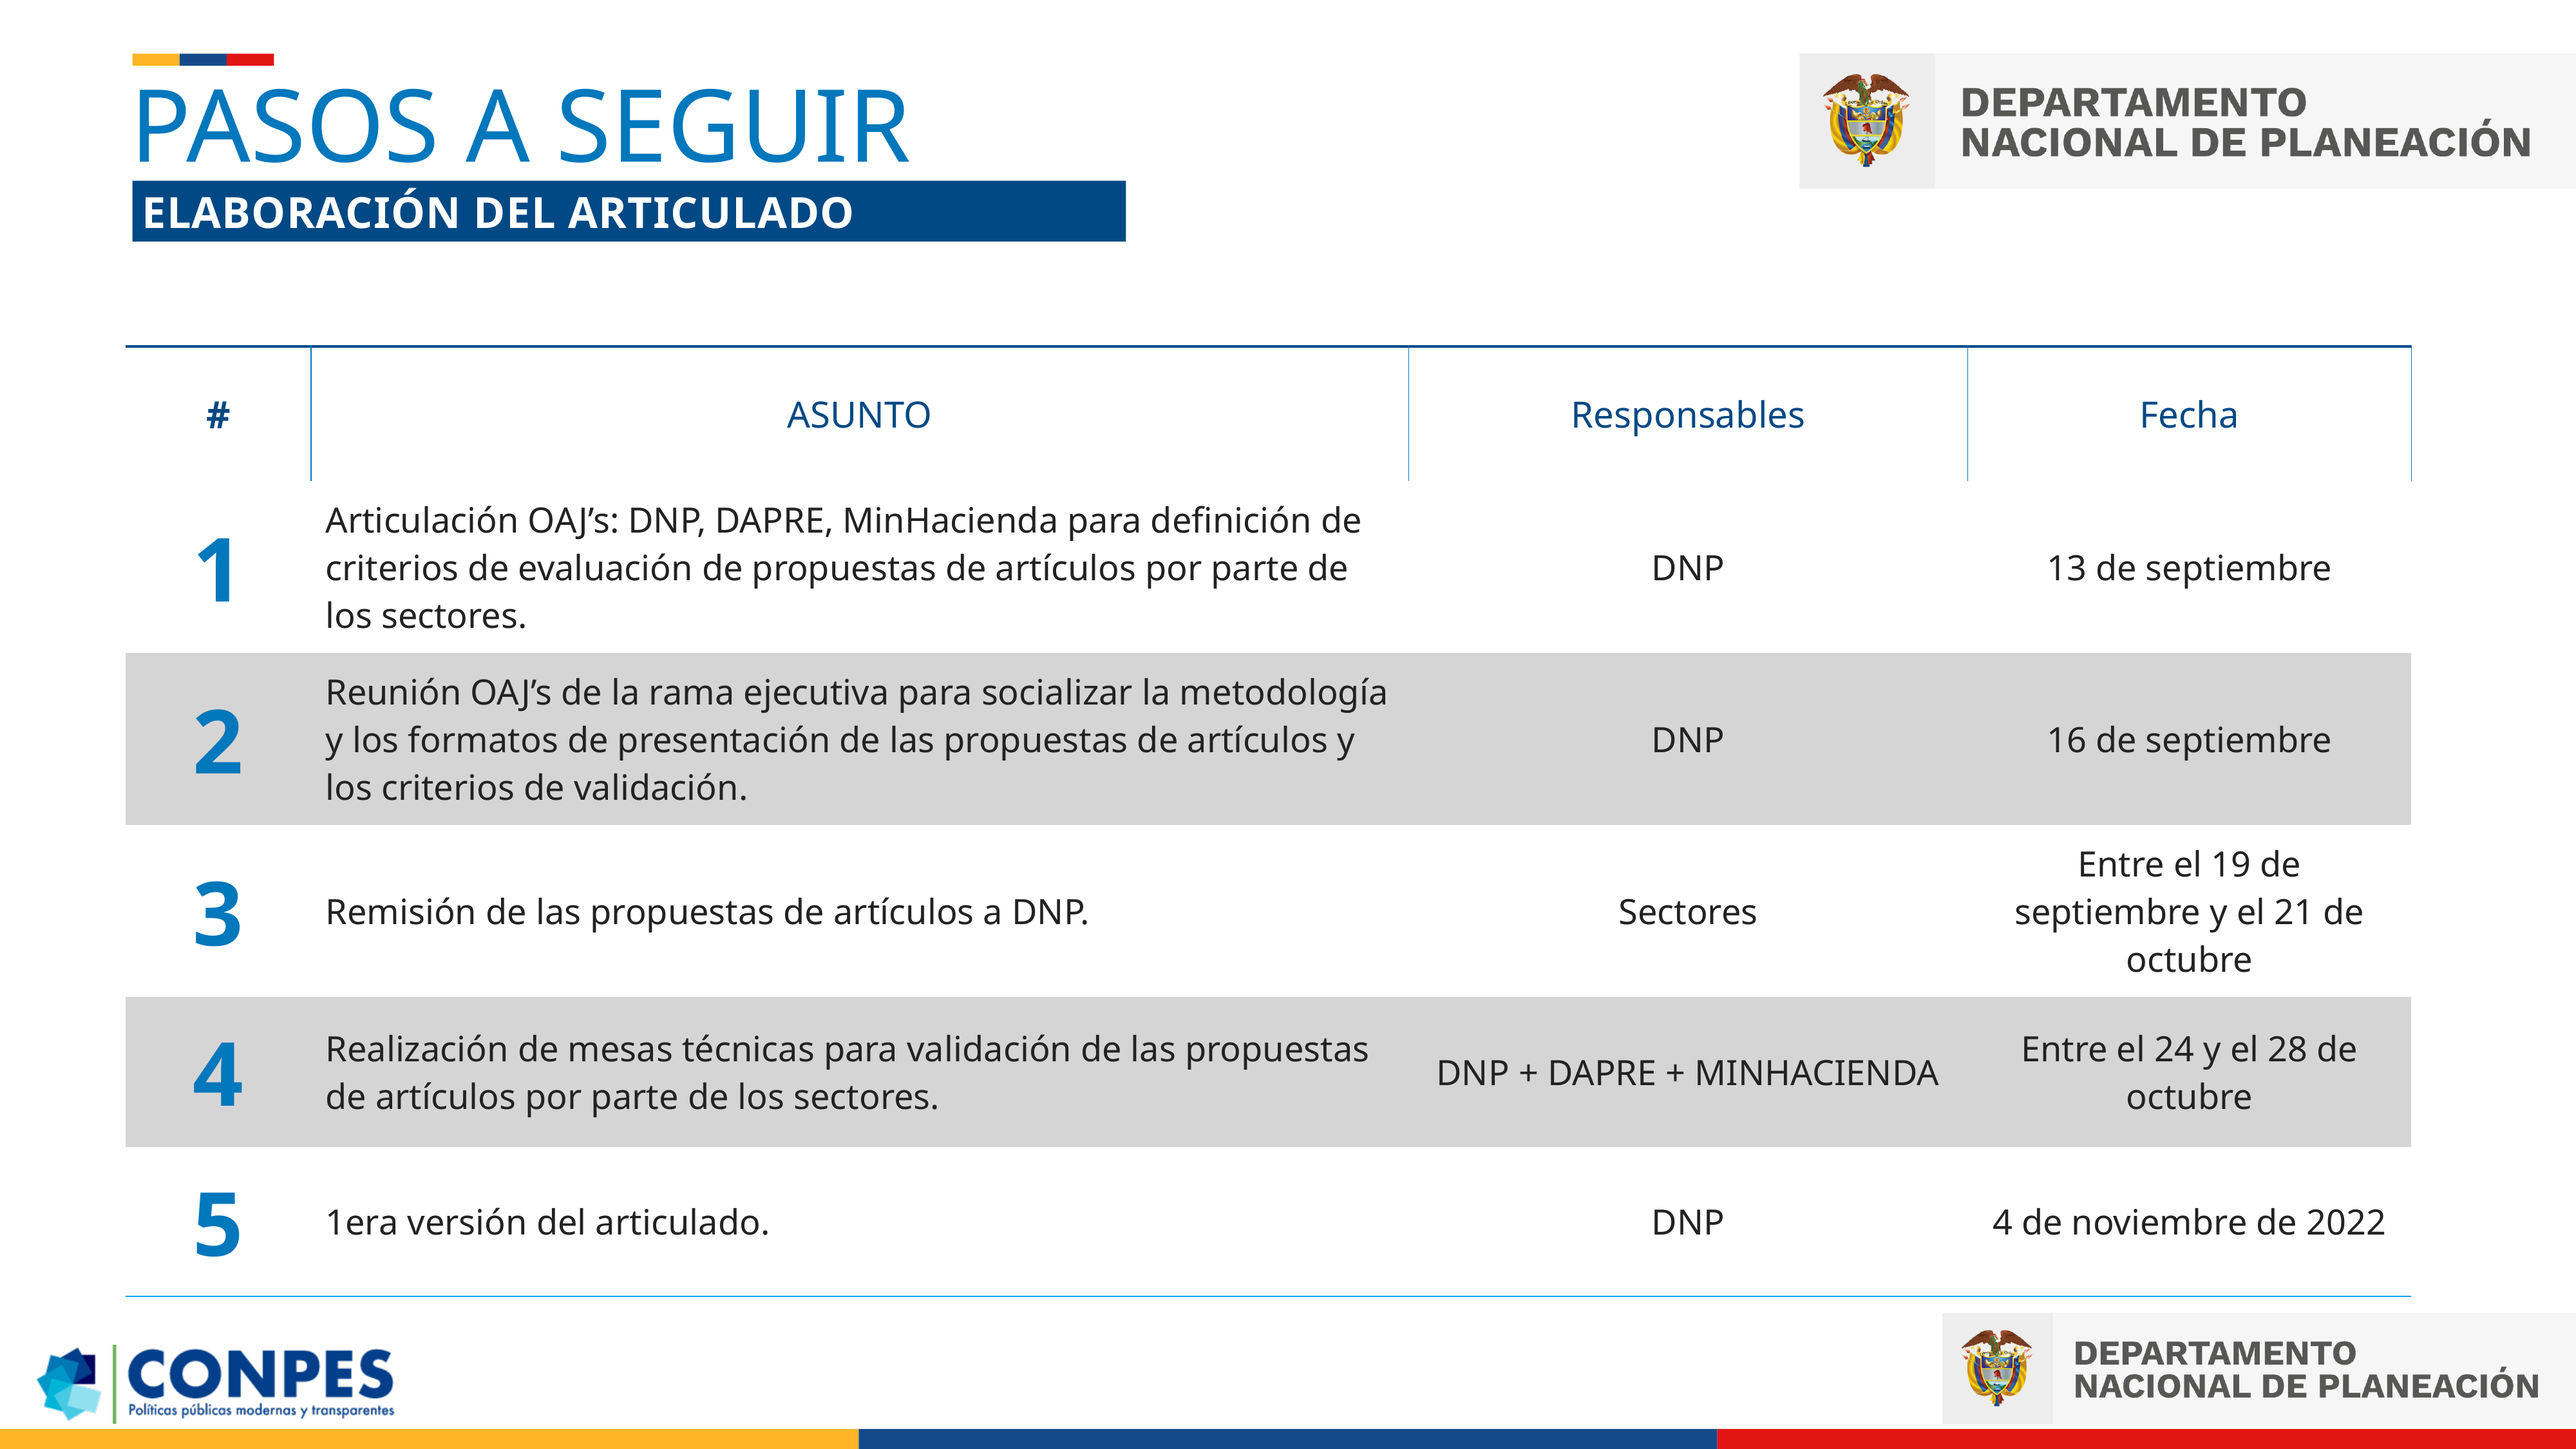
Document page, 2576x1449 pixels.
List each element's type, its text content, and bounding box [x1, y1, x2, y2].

table_cell 4 de noviembre de 2022 [1968, 1147, 2411, 1296]
picture [1799, 53, 2576, 189]
table_header # [126, 348, 310, 481]
table_cell Entre el 24 y el 28 de octubre [1968, 997, 2411, 1147]
text_box Pasos a seguir [125, 69, 1799, 189]
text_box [132, 53, 274, 66]
table_cell Articulación OAJ’s: DNP, DAPRE, MinHacienda para definición de criterios de evaluación de propuestas de artículos por parte de los sectores. [311, 481, 1409, 653]
table_cell 2 [126, 653, 311, 825]
picture [36, 1345, 395, 1424]
table_cell DNP [1409, 1147, 1968, 1296]
table_header Responsables [1409, 348, 1967, 481]
table_cell DNP [1409, 653, 1968, 825]
table_cell 1era versión del articulado. [311, 1147, 1409, 1296]
table_header ASUNTO [312, 348, 1408, 481]
picture [1942, 1313, 2576, 1425]
table_cell 5 [126, 1147, 311, 1296]
table_cell Realización de mesas técnicas para validación de las propuestas de artículos por parte de los sectores. [311, 997, 1409, 1147]
table_header Fecha [1968, 348, 2411, 481]
table_cell 4 [126, 997, 311, 1147]
table_cell 1 [126, 481, 311, 653]
table_cell Entre el 19 de septiembre y el 21 de octubre [1968, 825, 2411, 997]
table_cell 3 [126, 825, 311, 997]
table_cell Remisión de las propuestas de artículos a DNP. [311, 825, 1409, 997]
table_cell 13 de septiembre [1968, 481, 2411, 653]
table_cell Sectores [1409, 825, 1968, 997]
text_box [0, 1428, 2576, 1449]
table_cell Reunión OAJ’s de la rama ejecutiva para socializar la metodología y los formatos de presentación de las propuestas de artículos y los criterios de validación. [311, 653, 1409, 825]
table_cell DNP [1409, 481, 1968, 653]
text_box ELABORACIÓN DEL ARTICULADO [132, 189, 1126, 242]
table_cell DNP + DAPRE + MINHACIENDA [1409, 997, 1968, 1147]
table_cell 16 de septiembre [1968, 653, 2411, 825]
